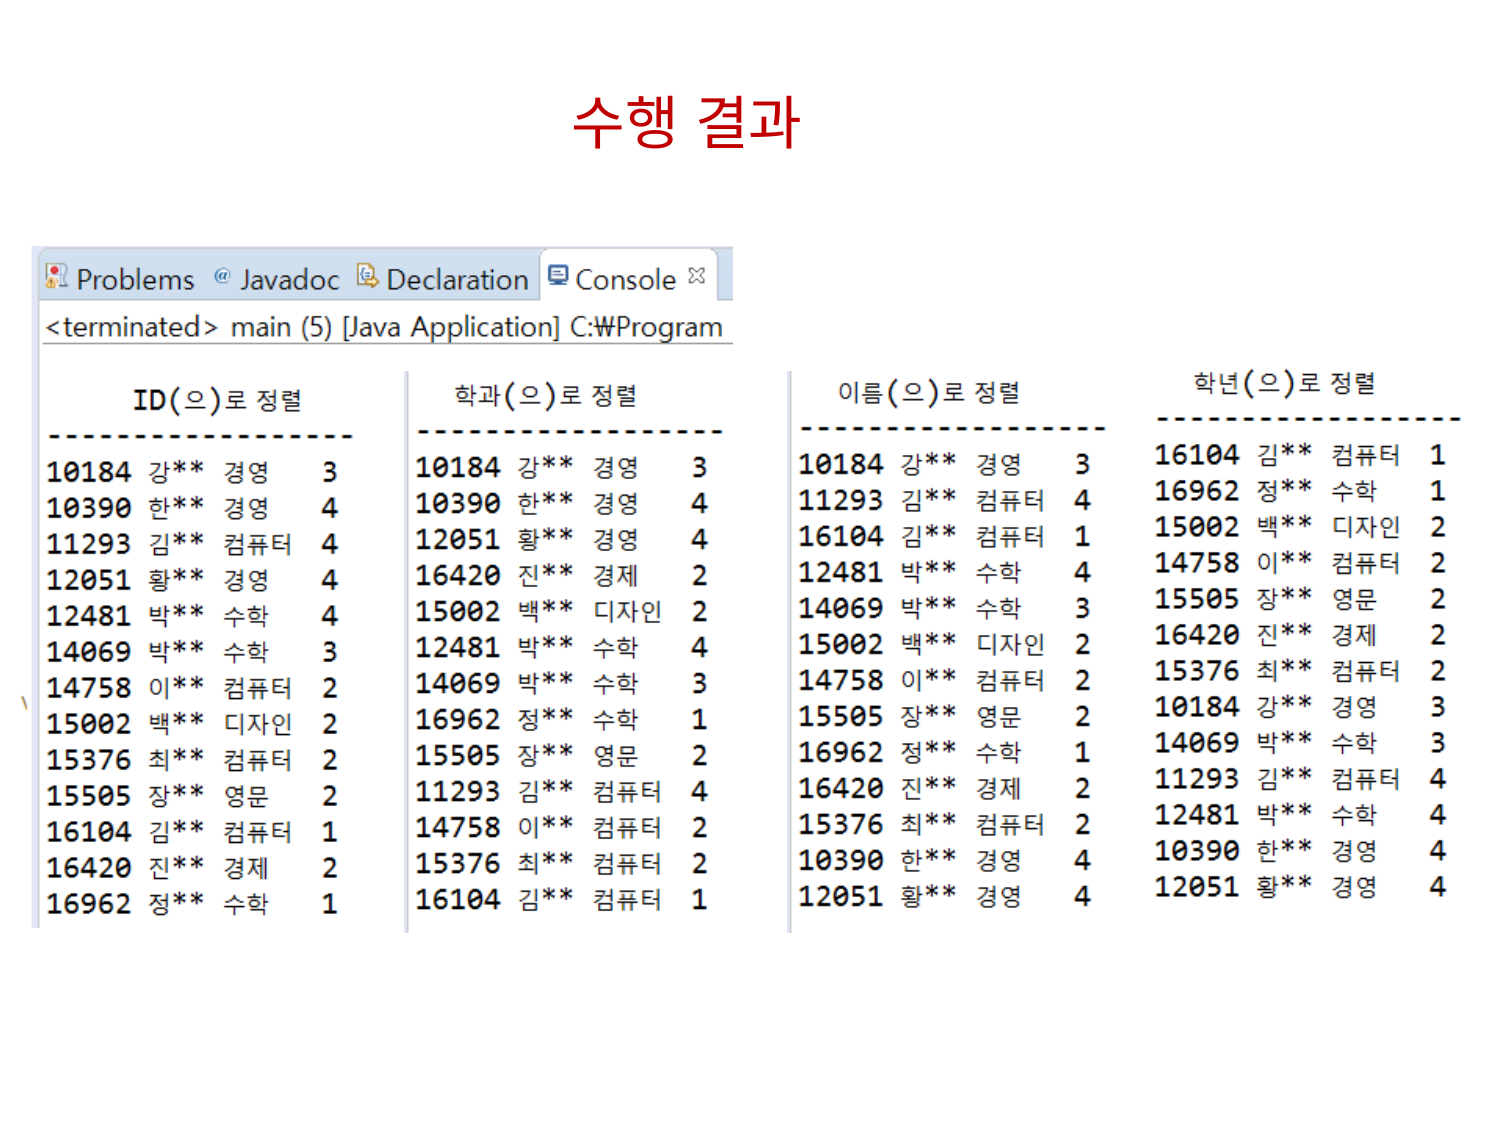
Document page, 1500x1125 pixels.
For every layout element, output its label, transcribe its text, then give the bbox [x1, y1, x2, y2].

picture [787, 371, 1115, 933]
picture [1147, 360, 1475, 914]
text_box 수행 결과 [491, 79, 883, 165]
picture [21, 245, 733, 933]
